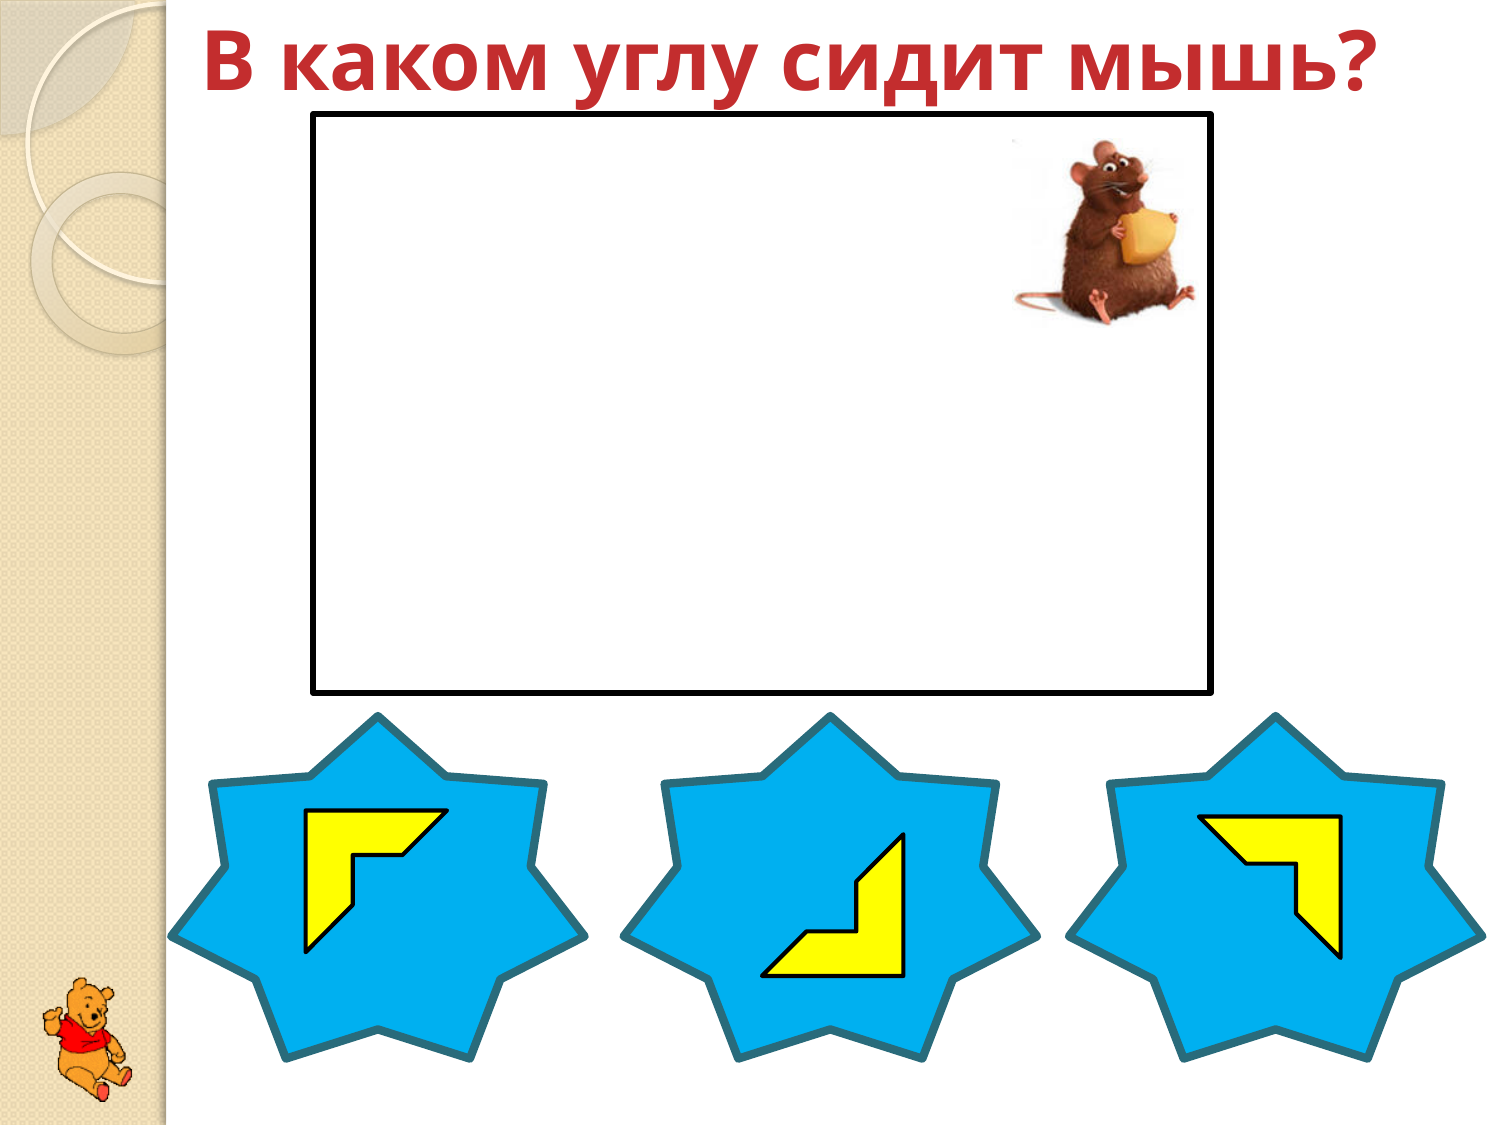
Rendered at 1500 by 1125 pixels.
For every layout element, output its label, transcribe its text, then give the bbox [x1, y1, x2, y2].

text_box [311, 112, 1213, 695]
text_box [621, 714, 1040, 1061]
text_box [169, 714, 587, 1061]
picture [1012, 138, 1200, 328]
text_box В каком углу сидит мышь? [185, 0, 1416, 115]
text_box [760, 832, 906, 979]
text_box [303, 808, 449, 955]
picture [38, 975, 136, 1102]
text_box [1066, 714, 1485, 1061]
text_box [1196, 814, 1343, 960]
